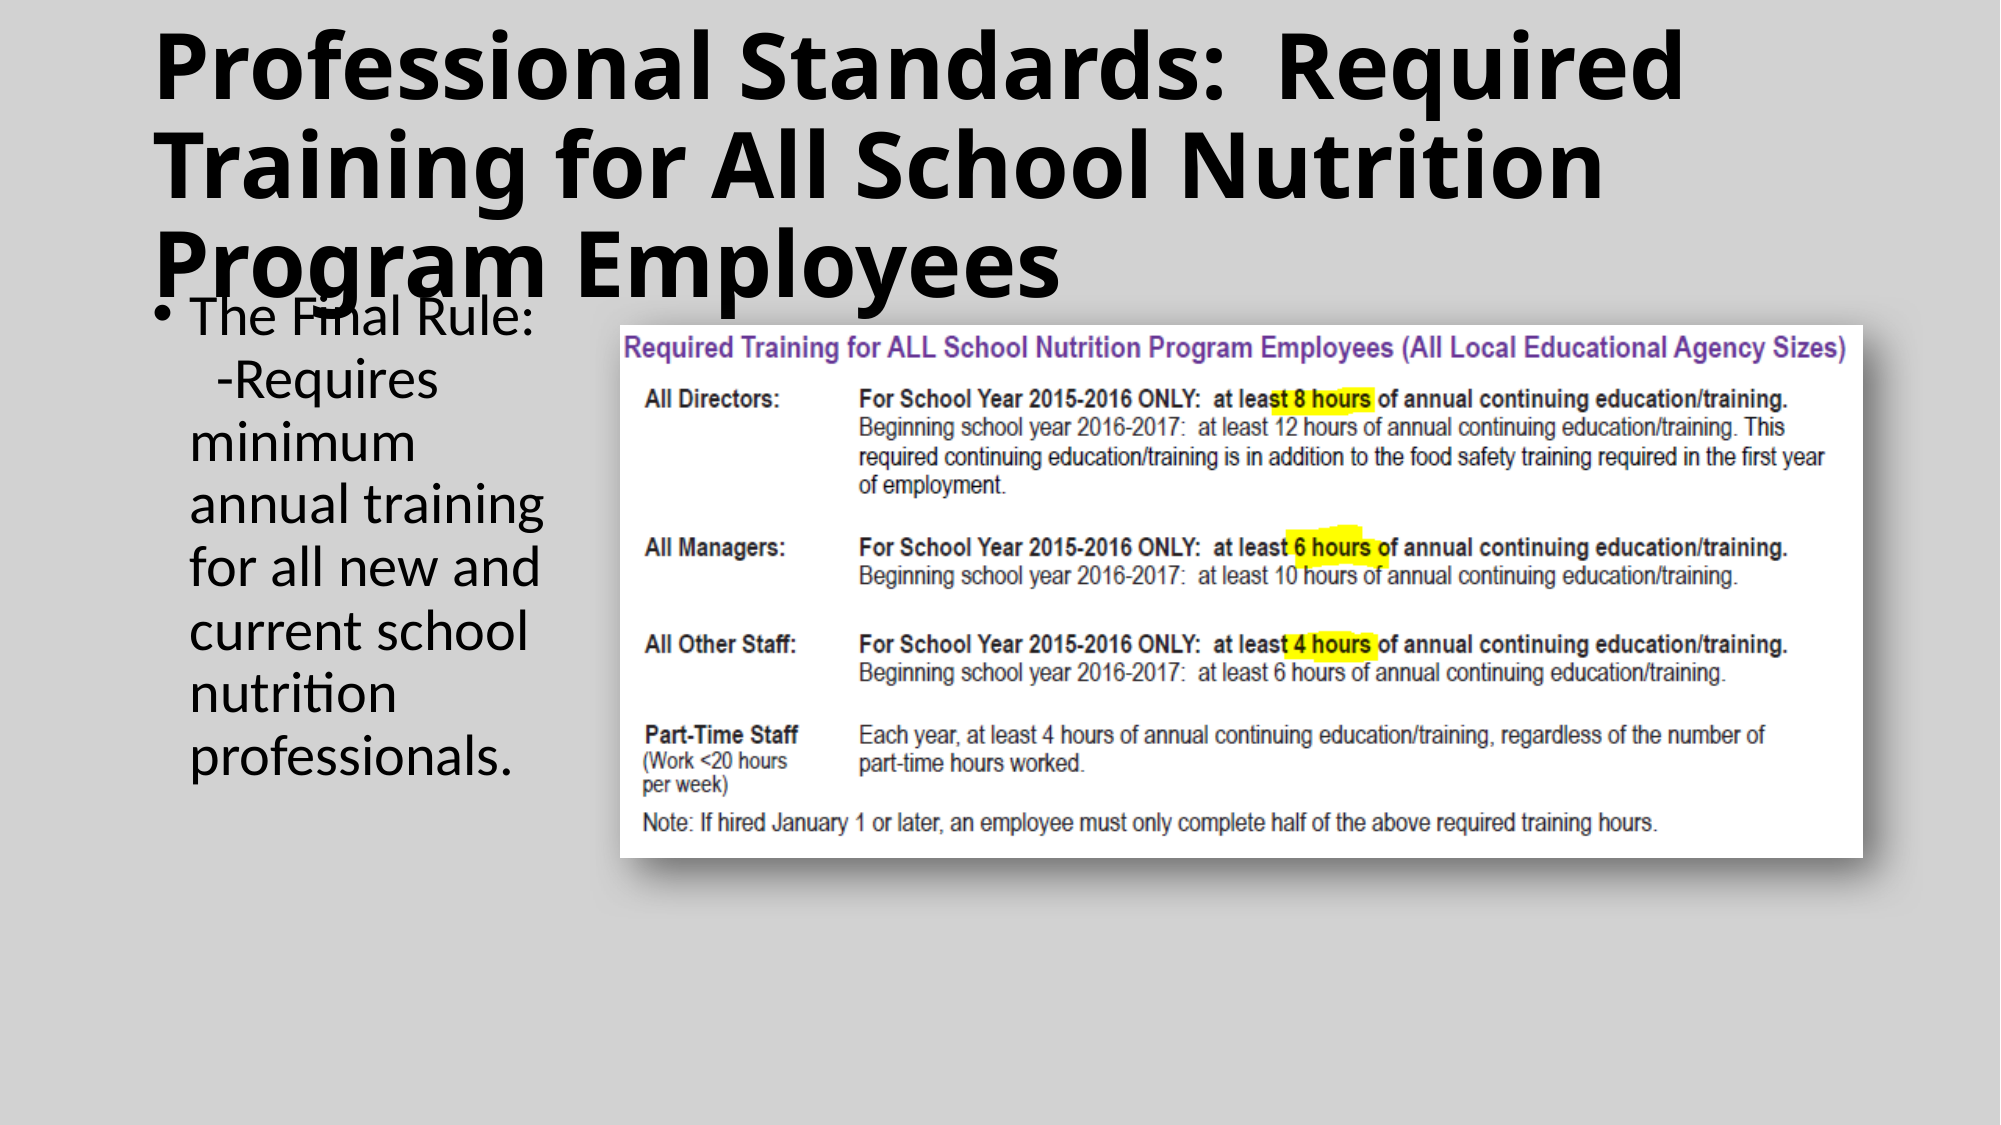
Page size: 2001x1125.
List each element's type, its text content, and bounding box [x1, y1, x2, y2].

list The Final Rule: -Requires minimum annual training for all new and current school nutrition professionals. [137, 277, 598, 1014]
picture [620, 325, 1863, 858]
title Professional Standards: Required Training for All School Nutrition Program Employees [137, 59, 1863, 278]
